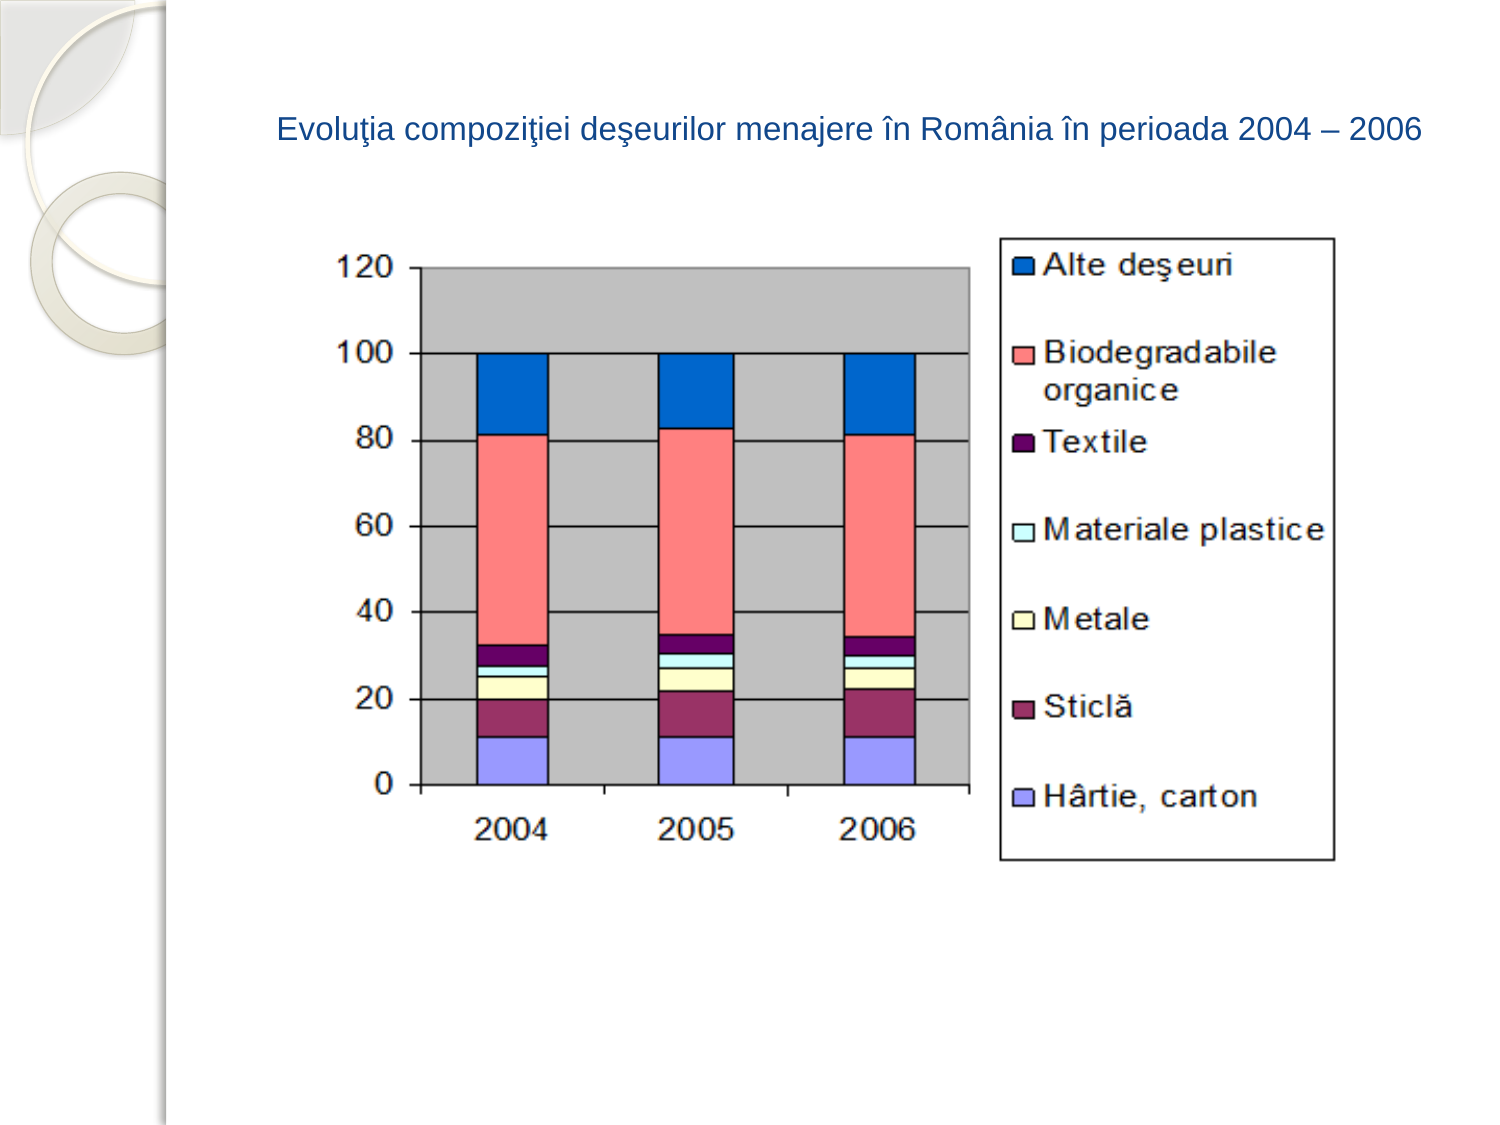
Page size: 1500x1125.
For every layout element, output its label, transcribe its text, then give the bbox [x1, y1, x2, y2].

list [312, 229, 1342, 873]
title Evoluţia compoziţiei deşeurilor menajere în România în perioada 2004 – 2006 [235, 45, 1466, 233]
